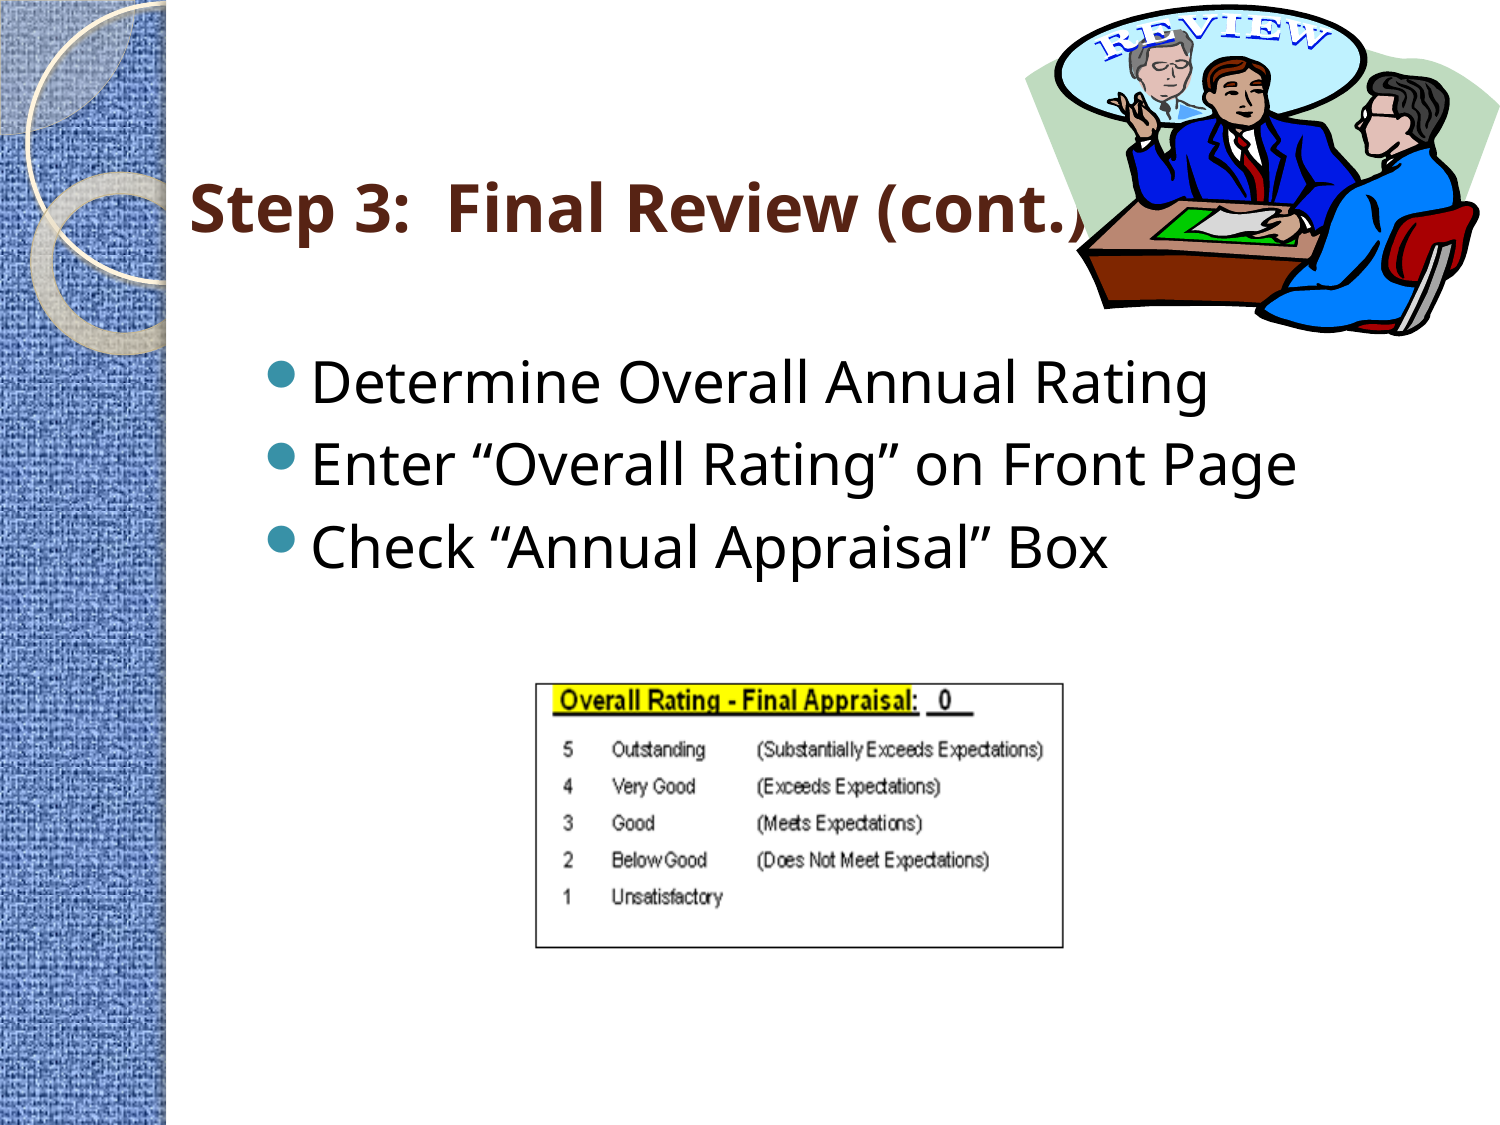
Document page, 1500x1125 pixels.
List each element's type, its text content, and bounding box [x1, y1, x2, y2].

table_cell [1, 3, 131, 134]
picture [362, 674, 1240, 1016]
picture [136, 0, 164, 4]
title Step 3: Final Review (cont.) [174, 112, 1017, 300]
picture [53, 241, 160, 332]
table_cell [35, 18, 133, 129]
picture [32, 13, 160, 207]
picture [1024, 0, 1500, 338]
picture [62, 195, 160, 280]
picture [0, 134, 166, 1125]
list Determine Overall Annual Rating Enter “Overall Rating” on Front Page Check “Annual Appraisal” Box [235, 337, 1466, 1025]
